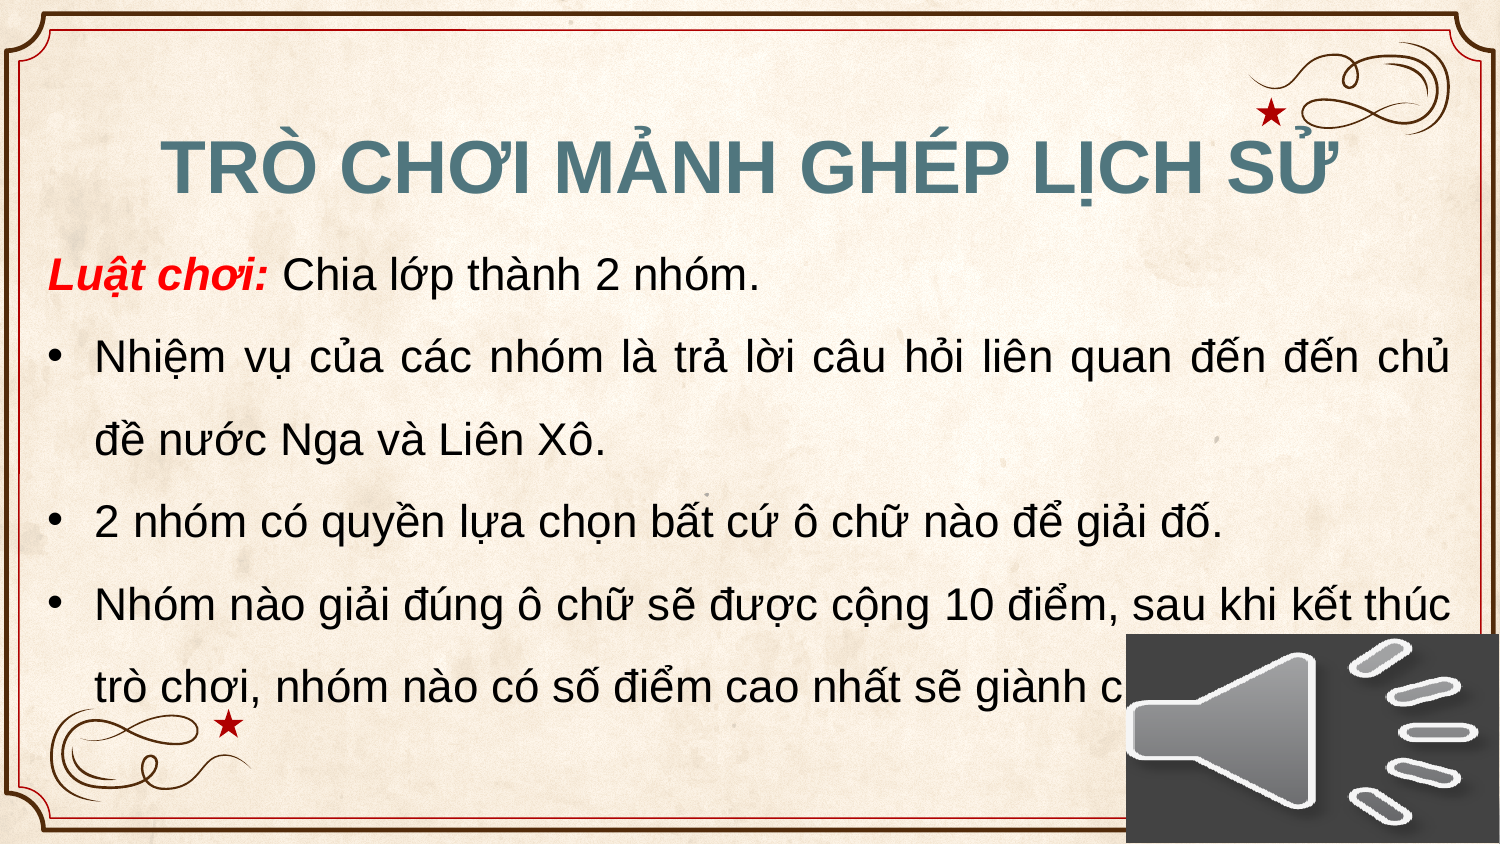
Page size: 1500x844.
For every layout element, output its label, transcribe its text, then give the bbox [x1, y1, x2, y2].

text_box TRÒ CHƠI MẢNH GHÉP LỊCH SỬ [130, 118, 1370, 209]
picture [1124, 632, 1500, 844]
text_box Luật chơi: Chia lớp thành 2 nhóm. Nhiệm vụ của các nhóm là trả lời câu hỏi liên quan đến đến chủ đề nước Nga và Liên Xô. 2 nhóm có quyền lựa chọn bất cứ ô chữ nào để giải đố. Nhóm nào giải đúng ô chữ sẽ được cộng 10 điểm, sau khi kết thúc trò chơi, nhóm nào có số điểm cao nhất sẽ giành chiến thắng. [33, 209, 1467, 719]
